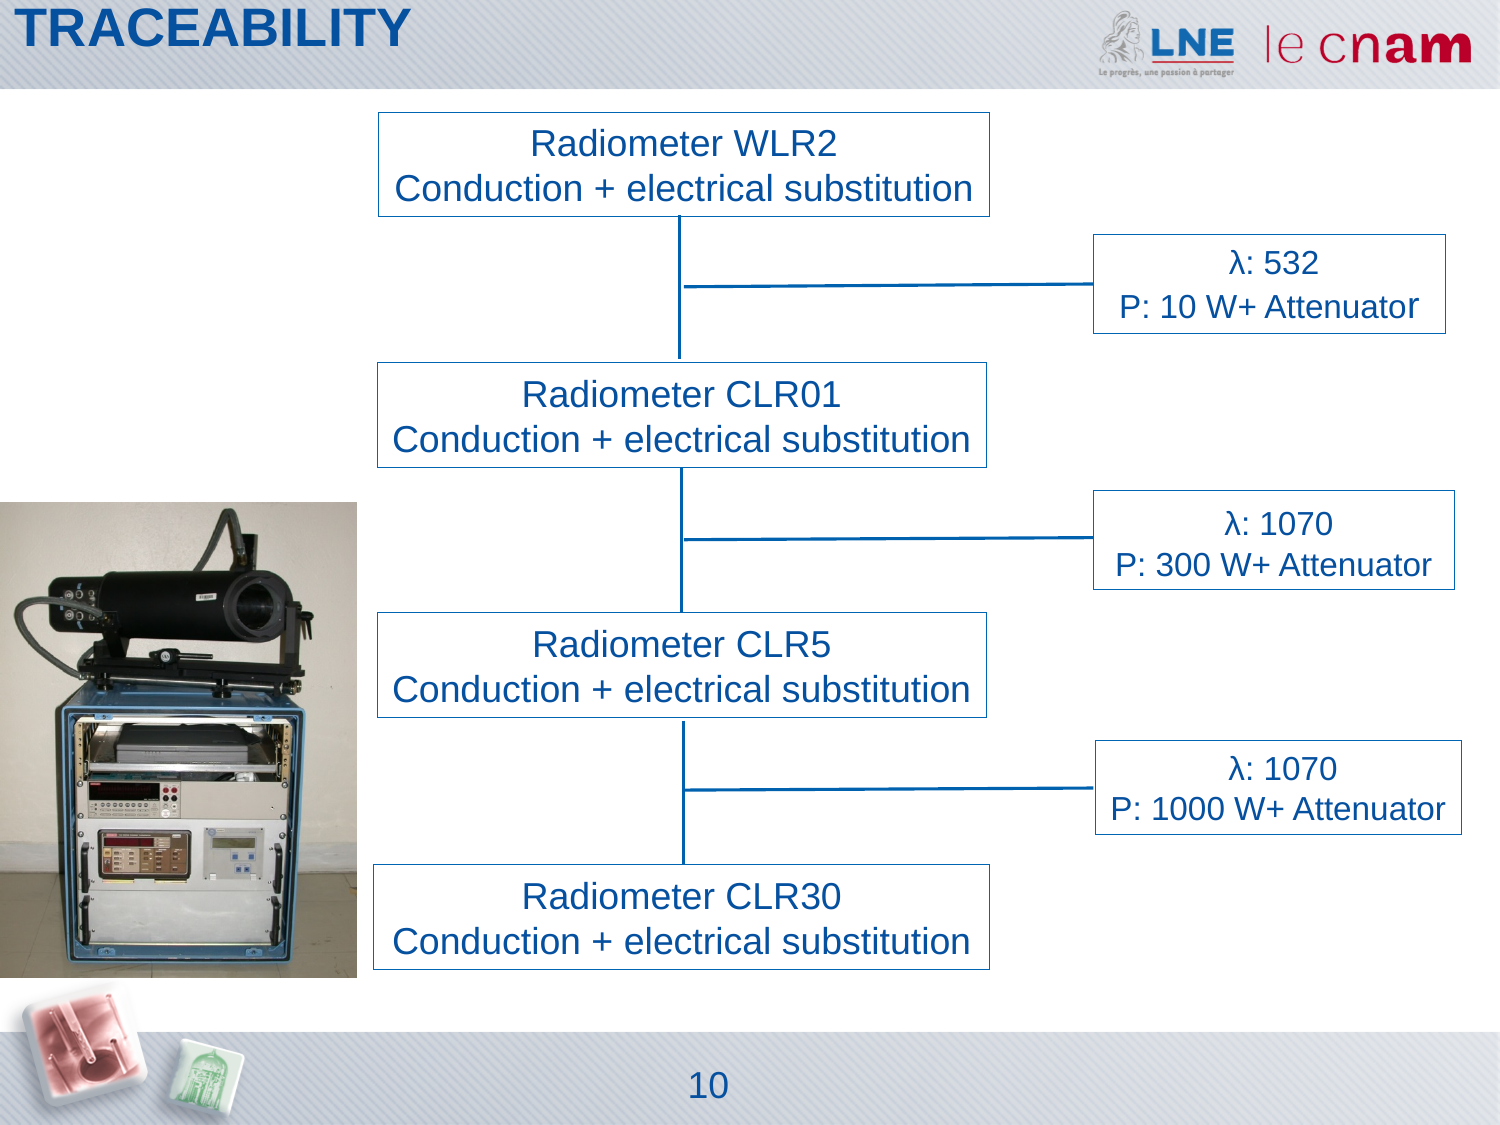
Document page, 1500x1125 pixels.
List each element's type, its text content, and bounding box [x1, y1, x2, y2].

text_box Radiometer CLR01 Conduction + electrical substitution [377, 362, 987, 468]
text_box Radiometer WLR2 Conduction + electrical substitution [378, 112, 990, 217]
text_box λ: 532 P: 10 W+ Attenuator [1093, 234, 1446, 334]
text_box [683, 787, 1094, 791]
text_box λ: 1070 P: 1000 W+ Attenuator [1095, 740, 1462, 835]
text_box Radiometer CLR5 Conduction + electrical substitution [377, 612, 987, 718]
picture [0, 0, 1500, 1125]
text_box λ: 1070 P: 300 W+ Attenuator [1093, 490, 1455, 590]
text_box 10 [672, 1053, 874, 1113]
text_box Radiometer CLR30 Conduction + electrical substitution [373, 864, 990, 970]
title TRACEABILITY [0, 0, 1266, 88]
